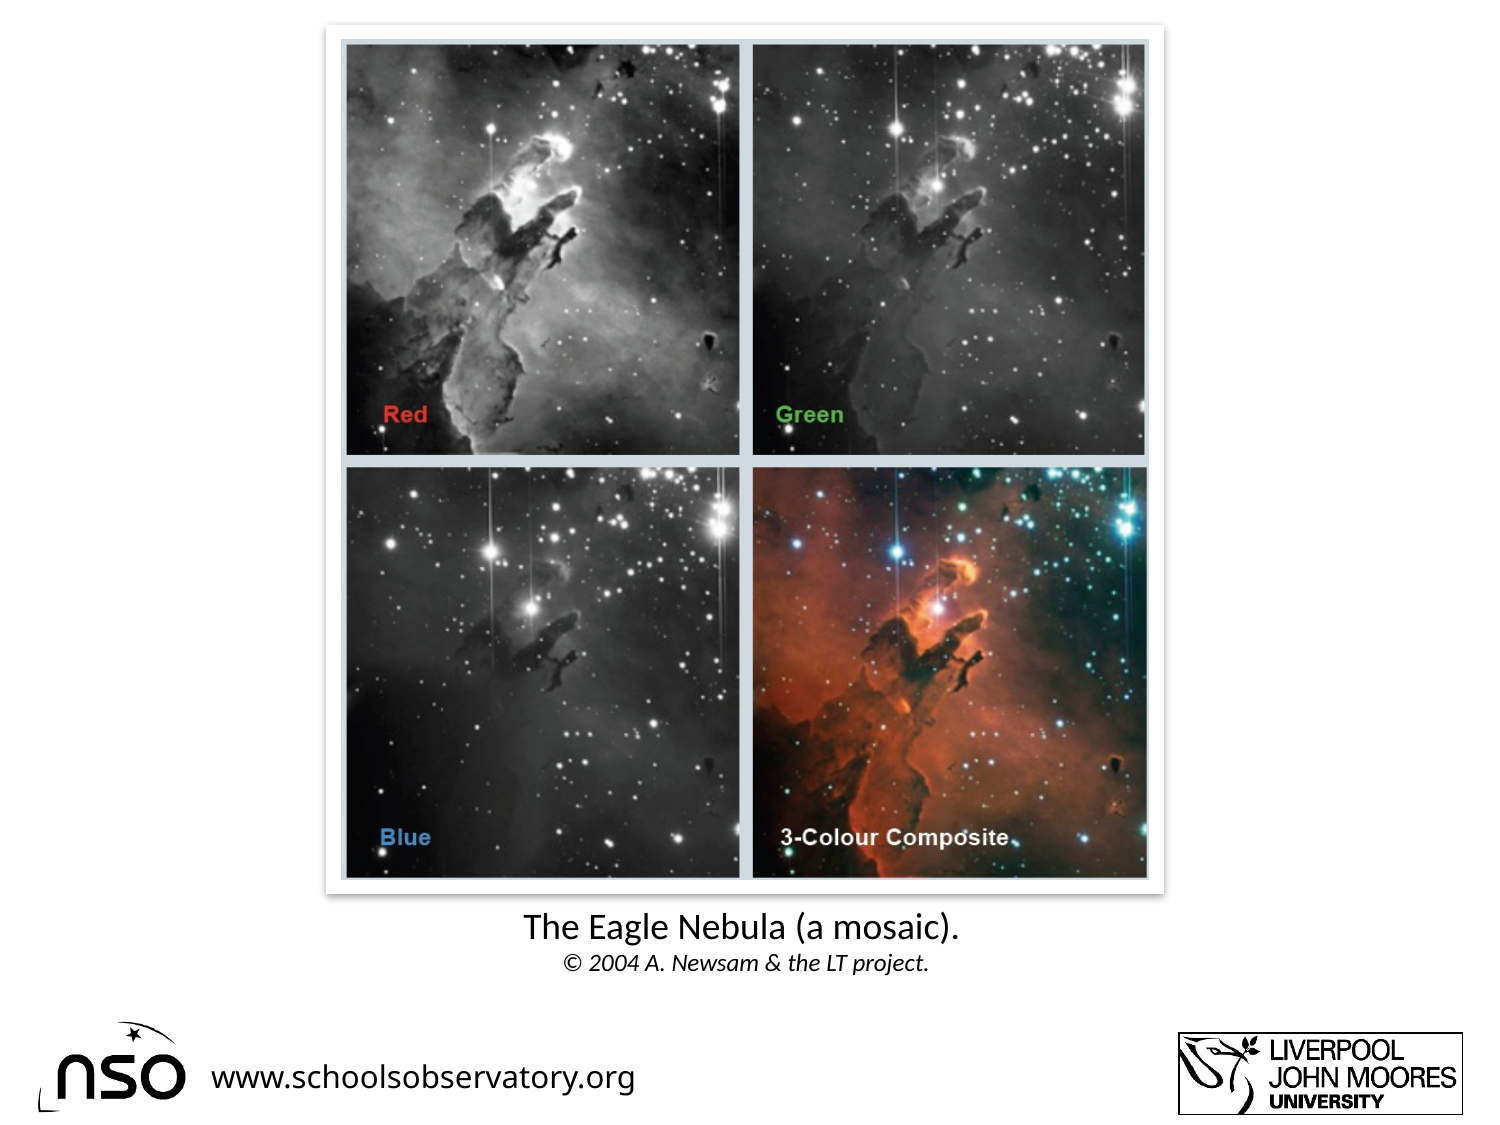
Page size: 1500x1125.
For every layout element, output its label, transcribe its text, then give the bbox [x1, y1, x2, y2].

picture [340, 39, 1149, 880]
picture [33, 1019, 207, 1115]
text_box The Eagle Nebula (a mosaic). © 2004 A. Newsam & the LT project. [418, 903, 1075, 1004]
picture [1178, 1032, 1463, 1115]
